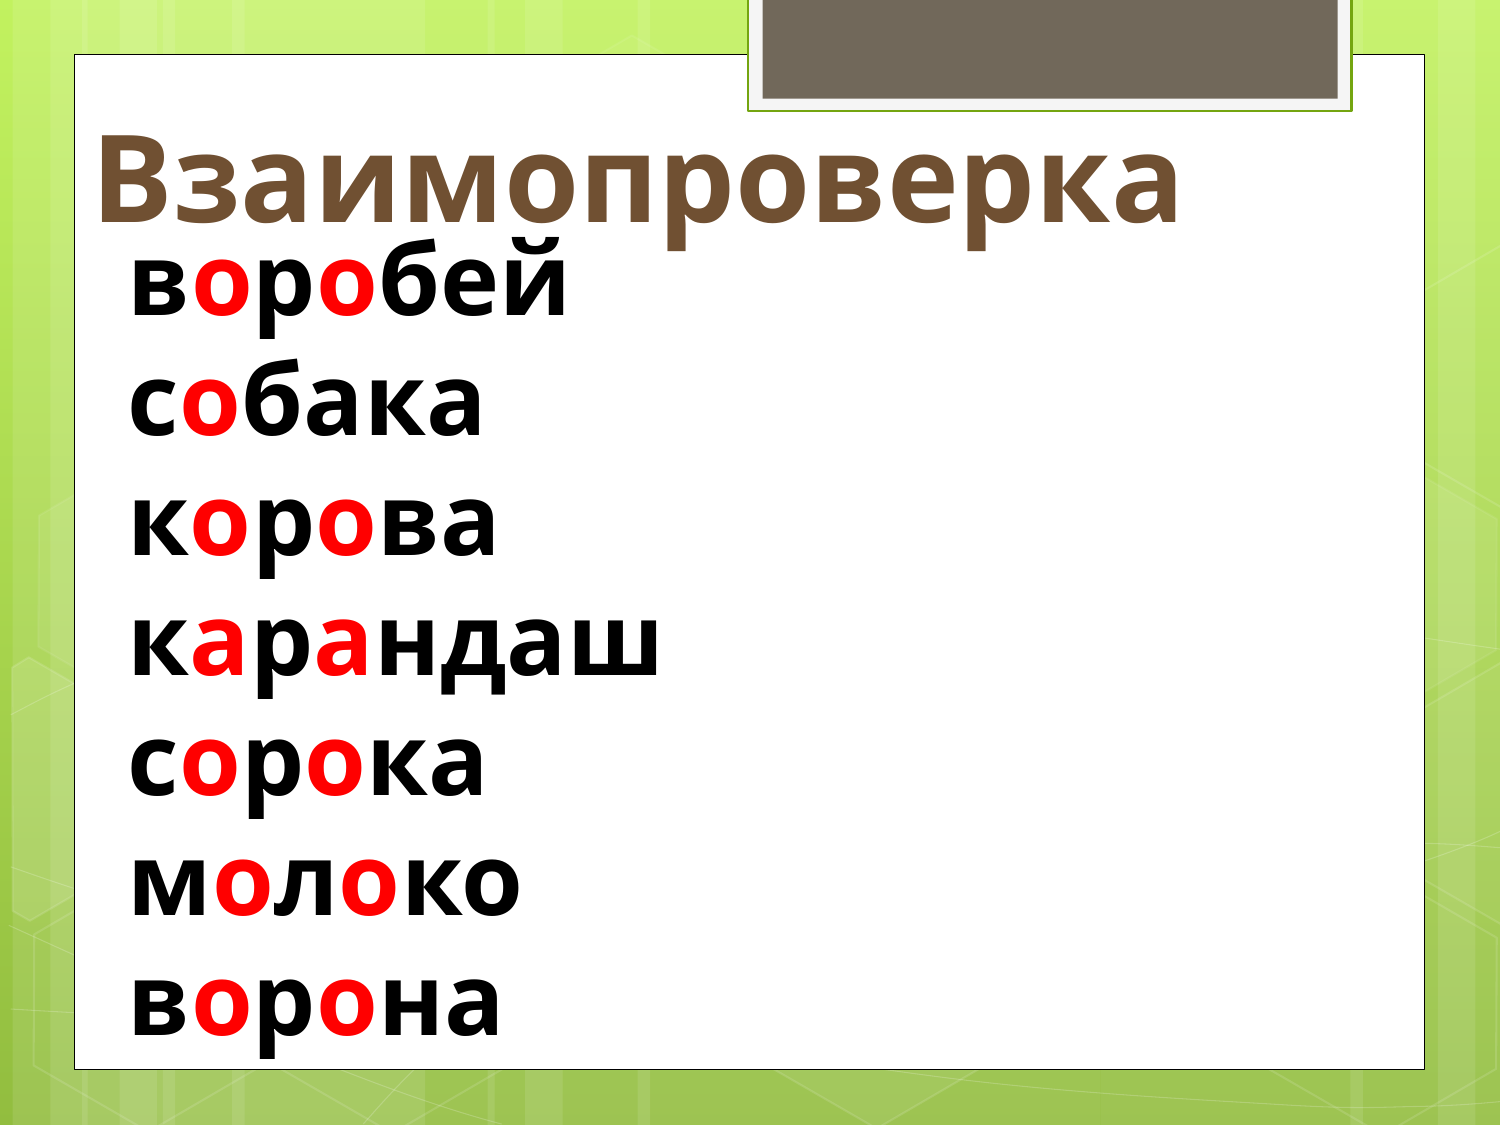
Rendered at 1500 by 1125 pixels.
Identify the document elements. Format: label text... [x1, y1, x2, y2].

title Взаимопроверка [76, 66, 1229, 254]
text_box воробей собака корова карандаш сорока молоко ворона [113, 208, 680, 1063]
